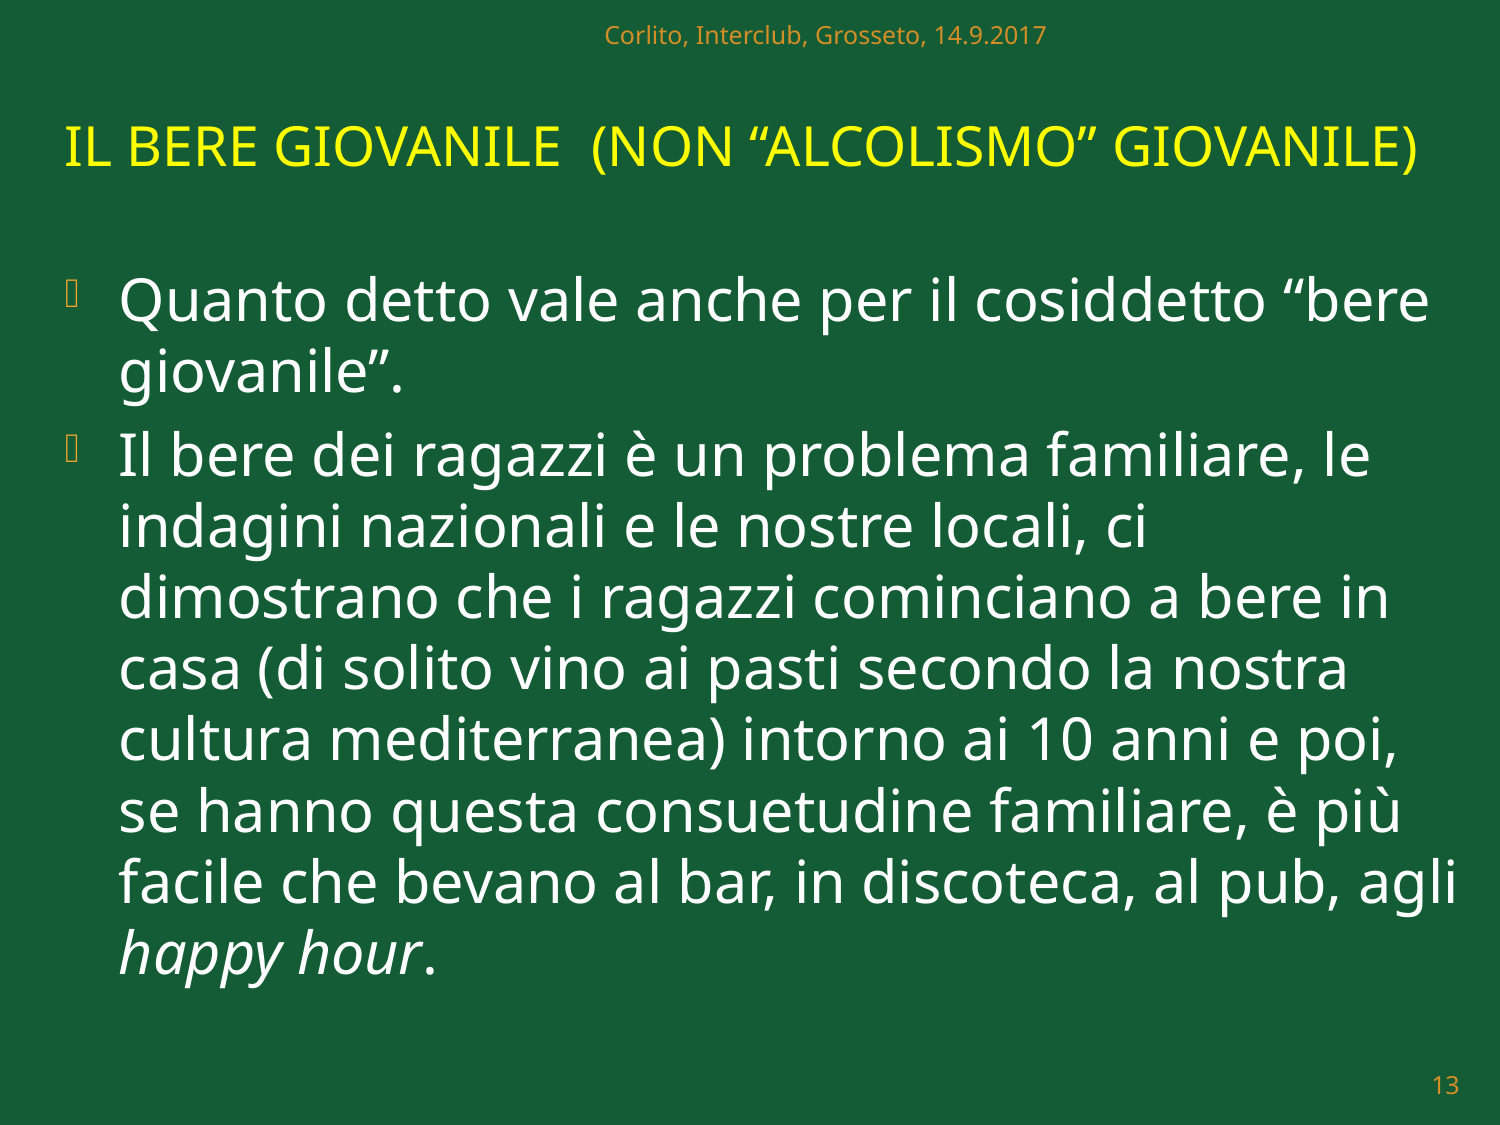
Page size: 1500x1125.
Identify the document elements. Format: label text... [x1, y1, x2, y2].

title IL BERE GIOVANILE (NON “ALCOLISMO” GIOVANILE) [50, 75, 1475, 213]
slide_number 13 [1350, 1061, 1475, 1103]
footer Corlito, Interclub, Grosseto, 14.9.2017 [587, 12, 1063, 60]
list Quanto detto vale anche per il cosiddetto “bere giovanile”. Il bere dei ragazzi è un problema familiare, le indagini nazionali e le nostre locali, ci dimostrano che i ragazzi cominciano a bere in casa (di solito vino ai pasti secondo la nostra cultura mediterranea) intorno ai 10 anni e poi, se hanno questa consuetudine familiare, è più facile che bevano al bar, in discoteca, al pub, agli happy hour. [50, 254, 1475, 998]
